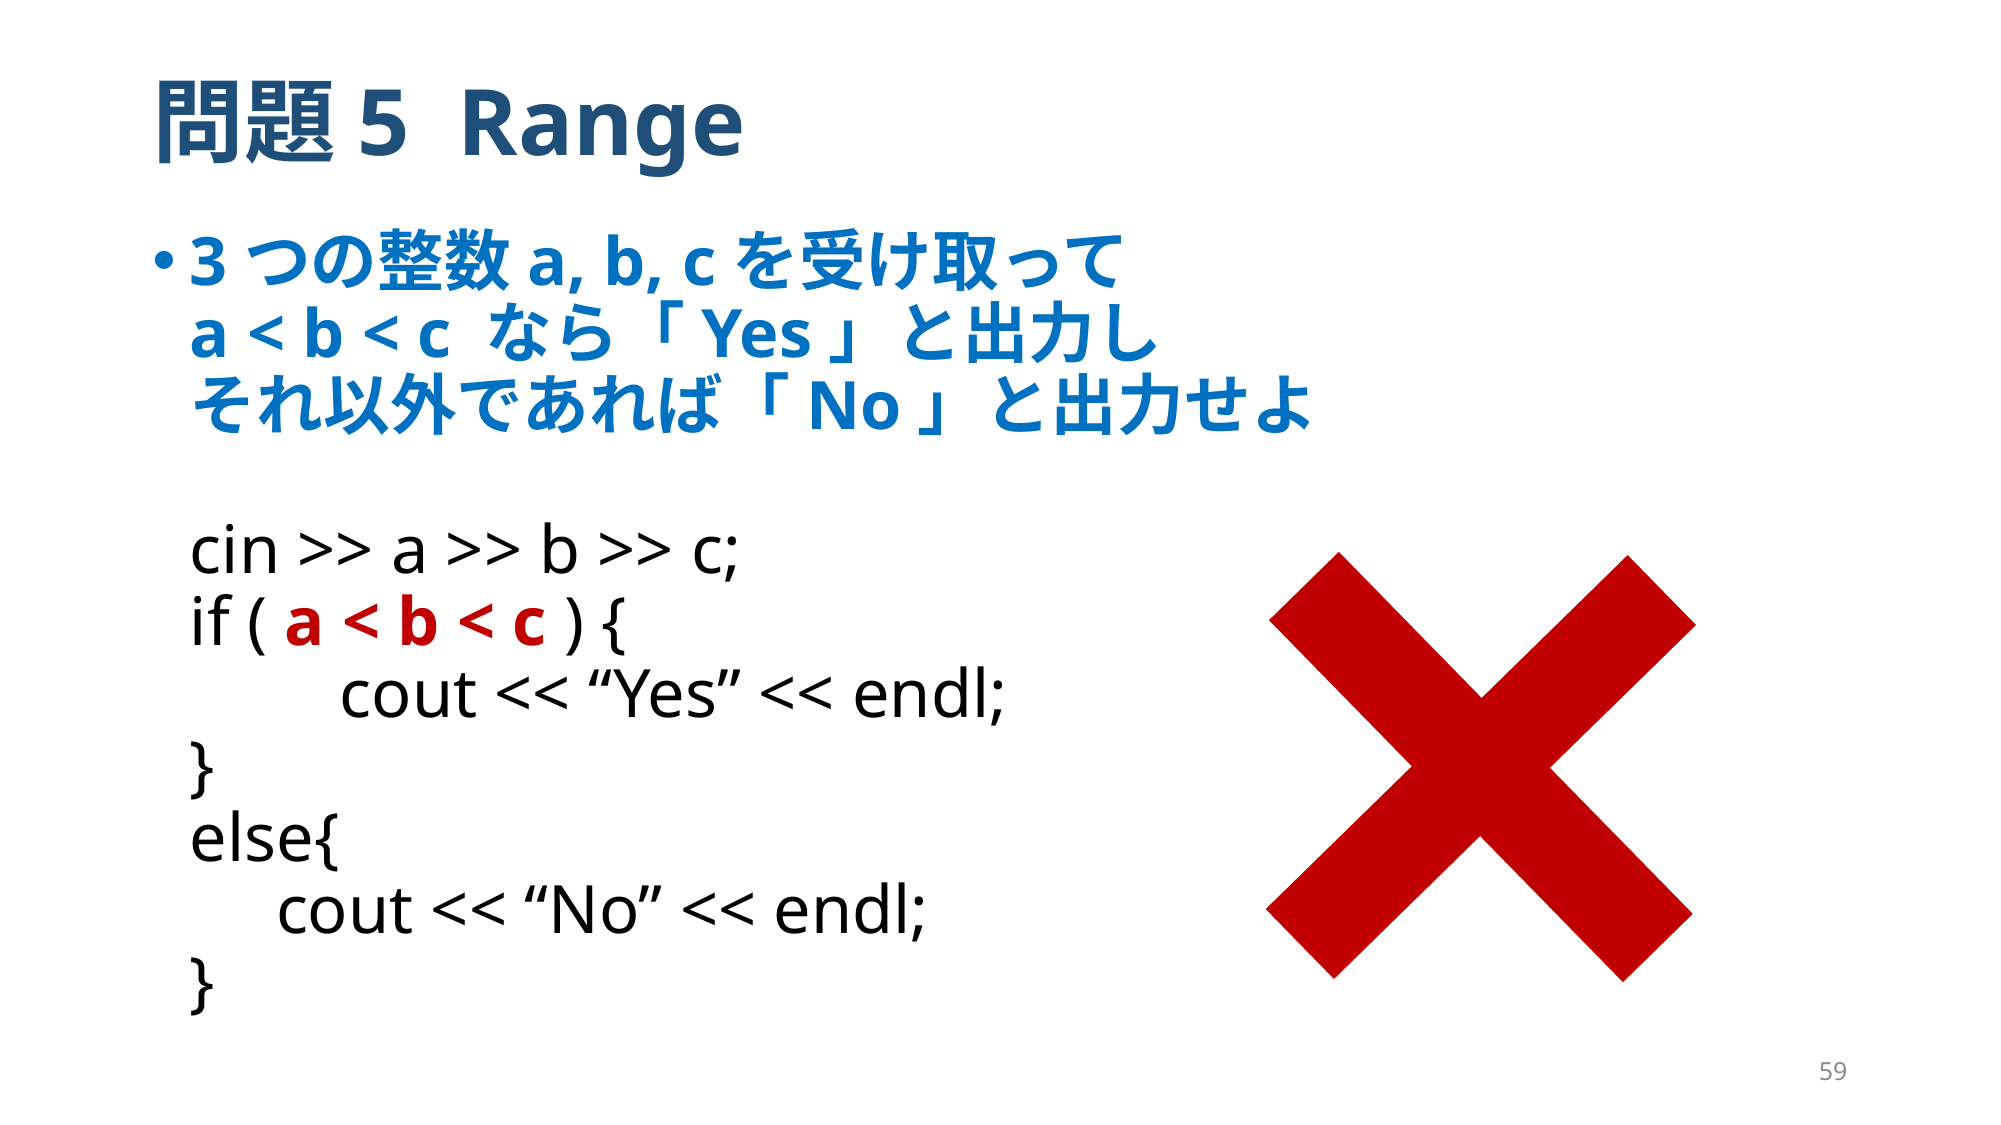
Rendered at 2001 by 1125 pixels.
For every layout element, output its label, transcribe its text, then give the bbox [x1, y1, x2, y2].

title 問題5 Range [137, 59, 1863, 191]
text_box [1264, 550, 1698, 984]
list 3つの整数a, b, cを受け取って a < b < c なら「Yes」と出力し それ以外であれば「No」と出力せよ cin >> a >> b >> c; if ( a < b < c ) { cout << “Yes” << endl; } else{ cout << “No” << endl; } [137, 220, 1863, 1096]
slide_number 59 [1412, 1042, 1863, 1103]
